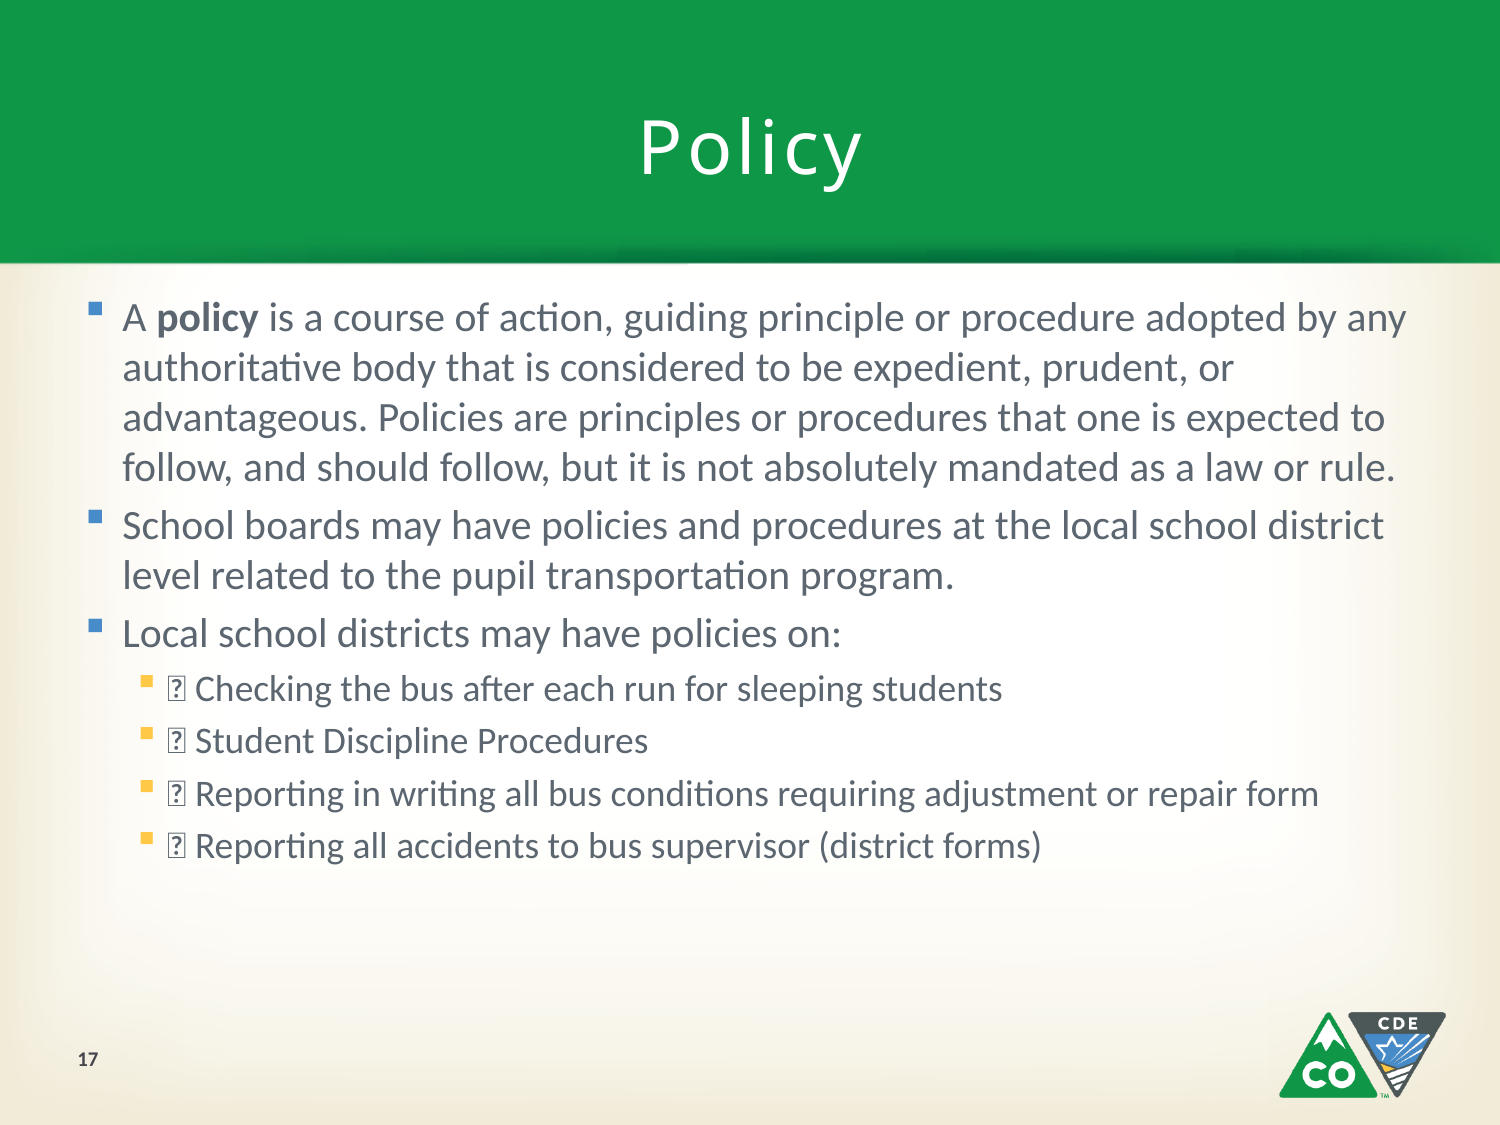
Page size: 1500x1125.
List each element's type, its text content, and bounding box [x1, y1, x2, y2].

footer 17 [62, 1027, 538, 1088]
title Policy [62, 58, 1438, 232]
picture [0, 0, 1500, 1125]
list A policy is a course of action, guiding principle or procedure adopted by any authoritative body that is considered to be expedient, prudent, or advantageous. Policies are principles or procedures that one is expected to follow, and should follow, but it is not absolutely mandated as a law or rule. School boards may have policies and procedures at the local school district level related to the pupil transportation program. Local school districts may have policies on:  Checking the bus after each run for sleeping students  Student Discipline Procedures  Reporting in writing all bus conditions requiring adjustment or repair form  Reporting all accidents to bus supervisor (district forms) [62, 281, 1442, 1005]
